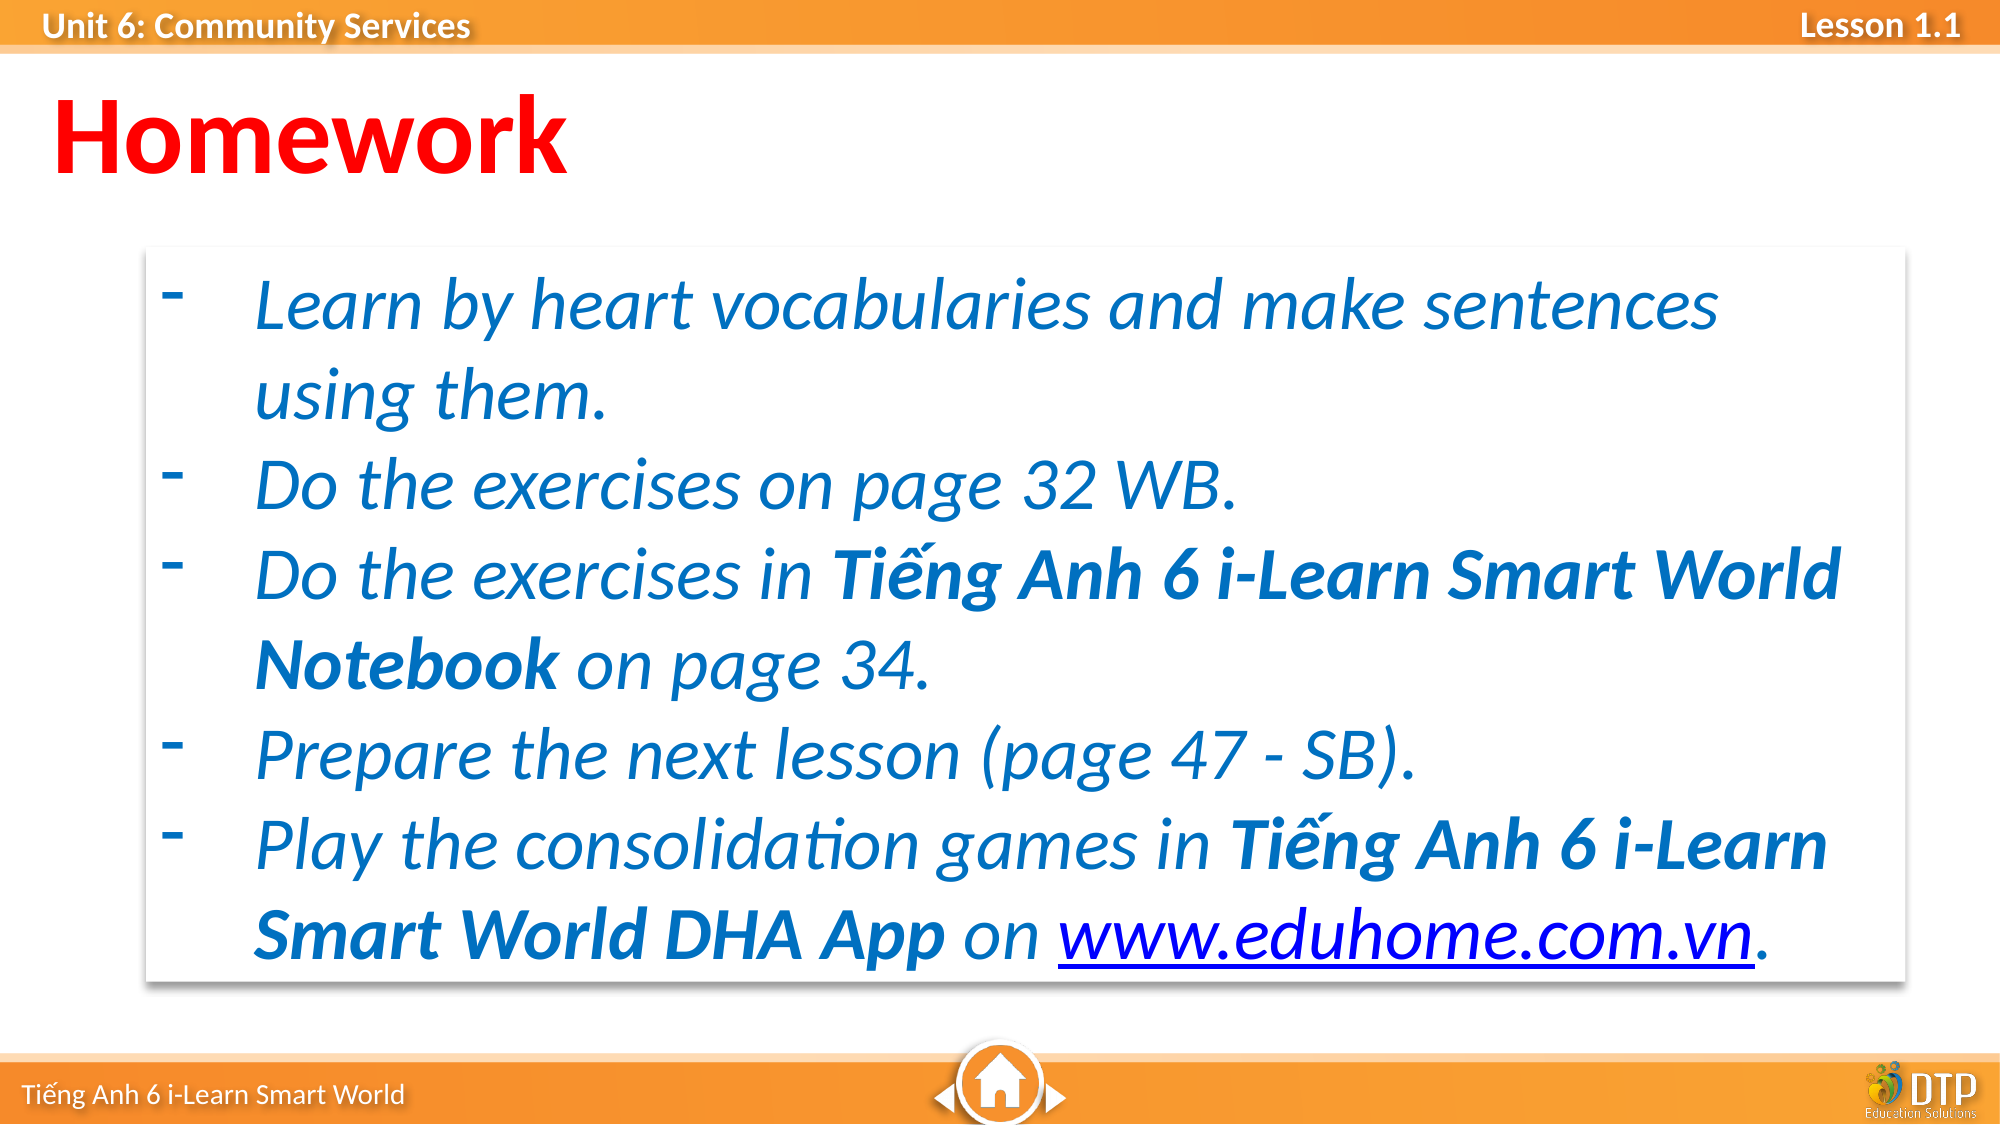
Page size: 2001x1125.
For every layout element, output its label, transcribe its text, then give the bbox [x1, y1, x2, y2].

text_box Learn by heart vocabularies and make sentences using them. Do the exercises on page 32 WB. Do the exercises in Tiếng Anh 6 i-Learn Smart World Notebook on page 34. Prepare the next lesson (page 47 - SB). Play the consolidation games in Tiếng Anh 6 i-Learn Smart World DHA App on www.eduhome.com.vn. [146, 247, 1906, 982]
text_box Homework [38, 53, 585, 204]
picture [0, 0, 2000, 1125]
